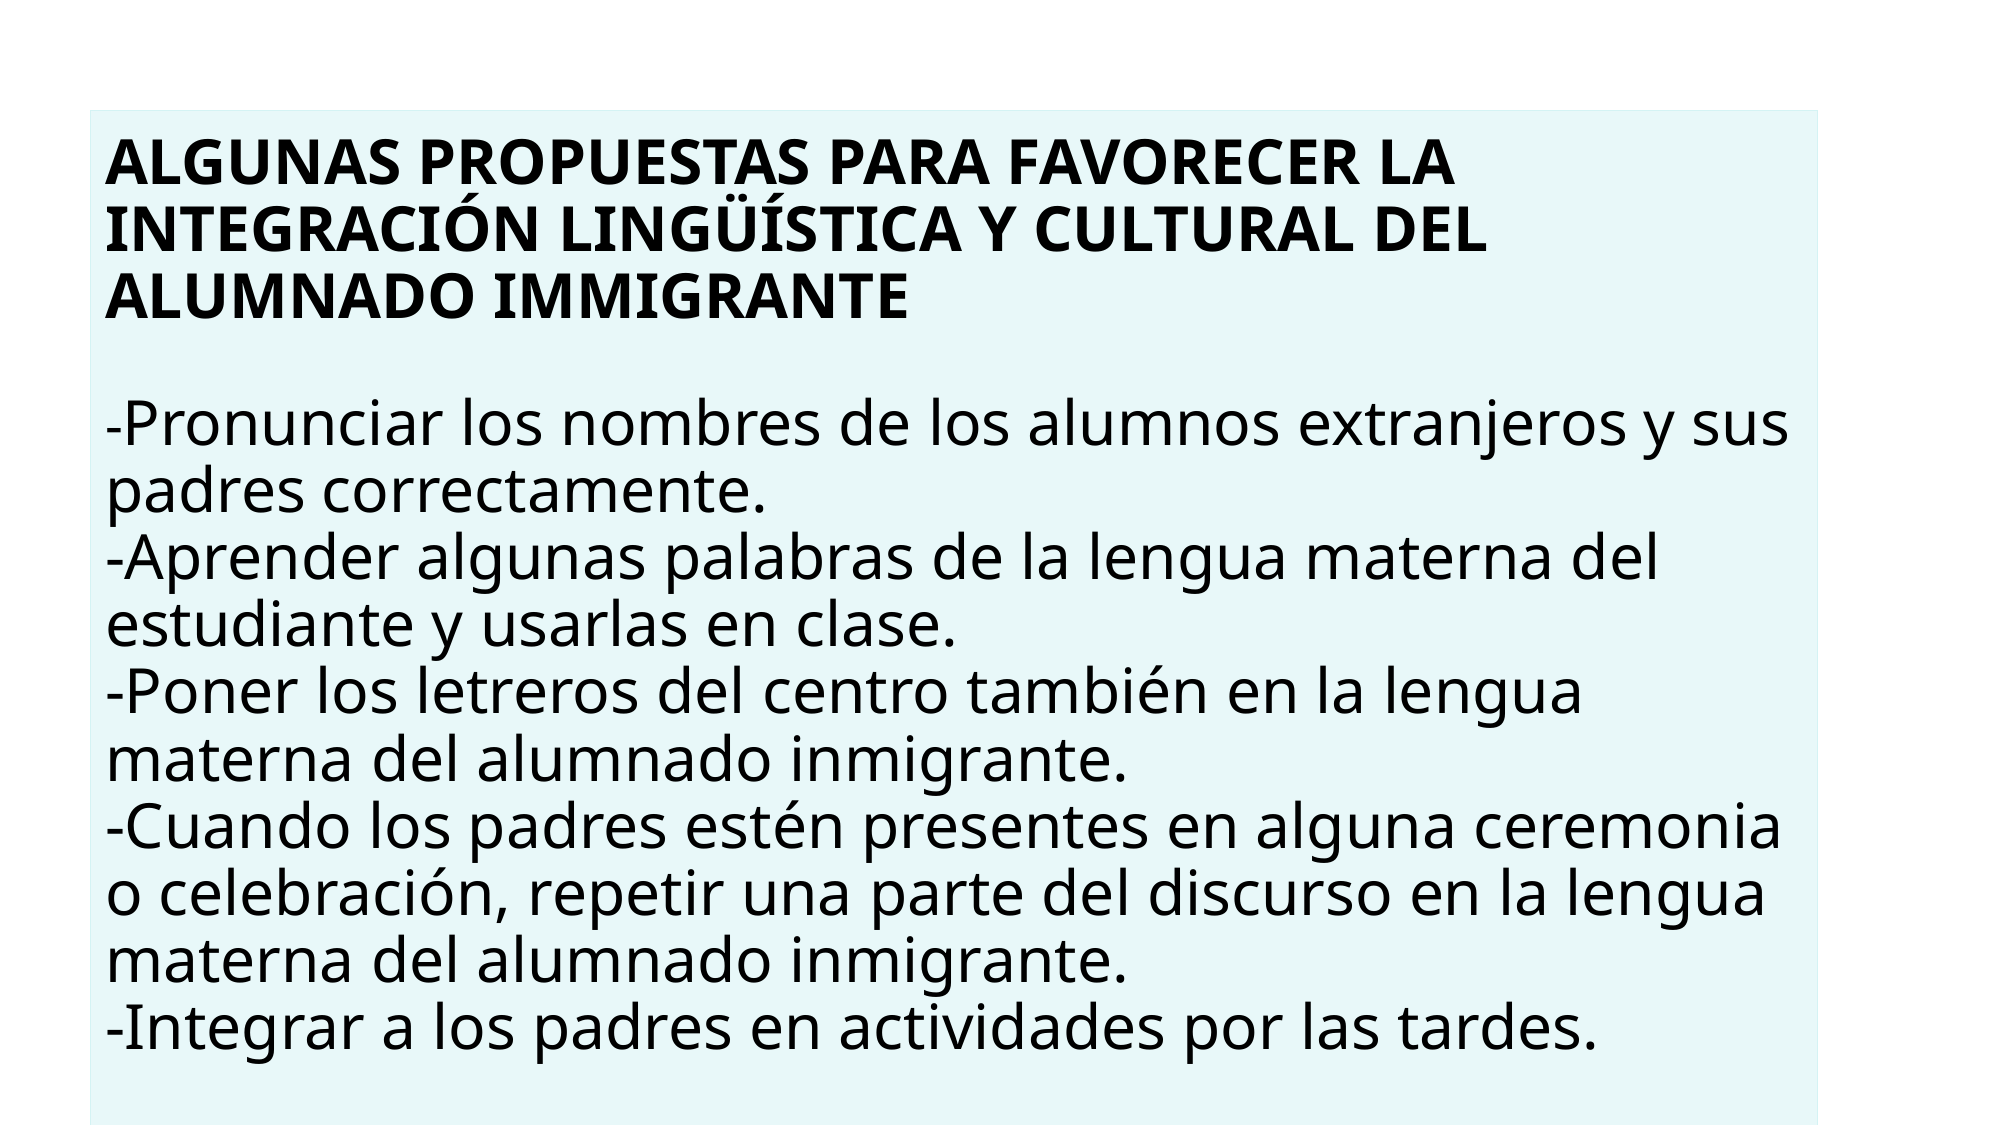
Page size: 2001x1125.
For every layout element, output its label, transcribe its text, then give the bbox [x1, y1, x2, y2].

title ALGUNAS PROPUESTAS PARA FAVORECER LA INTEGRACIÓN LINGÜÍSTICA Y CULTURAL DEL ALUMNADO IMMIGRANTE -Pronunciar los nombres de los alumnos extranjeros y sus padres correctamente. -Aprender algunas palabras de la lengua materna del estudiante y usarlas en clase. -Poner los letreros del centro también en la lengua materna del alumnado inmigrante. -Cuando los padres estén presentes en alguna ceremonia o celebración, repetir una parte del discurso en la lengua materna del alumnado inmigrante. -Integrar a los padres en actividades por las tardes. [90, 110, 1818, 1125]
